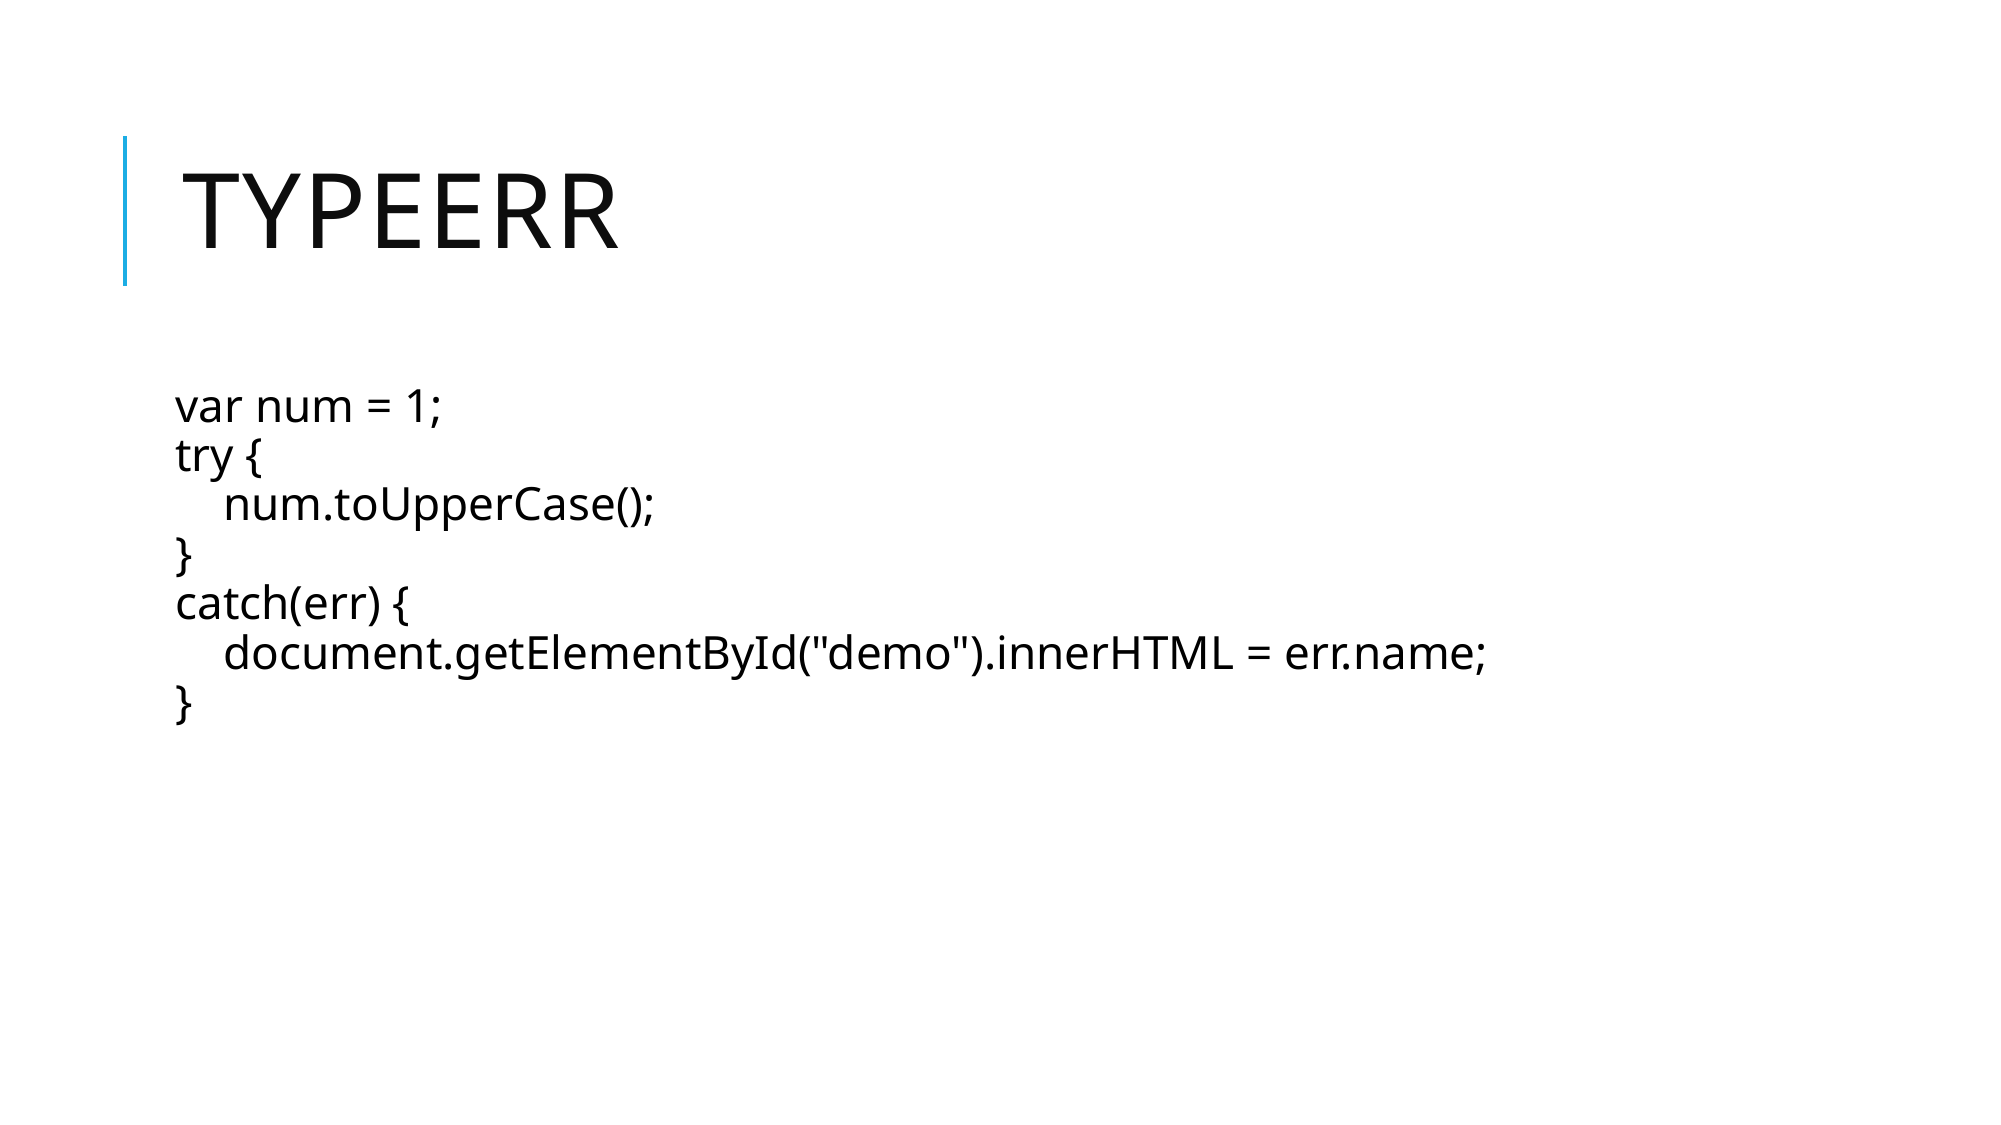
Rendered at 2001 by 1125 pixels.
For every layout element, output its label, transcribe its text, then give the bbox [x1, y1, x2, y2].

list var num = 1; try { num.toUpperCase(); } catch(err) { document.getElementById("demo").innerHTML = err.name; } [168, 375, 1763, 1035]
title TypeErr [168, 96, 1763, 342]
